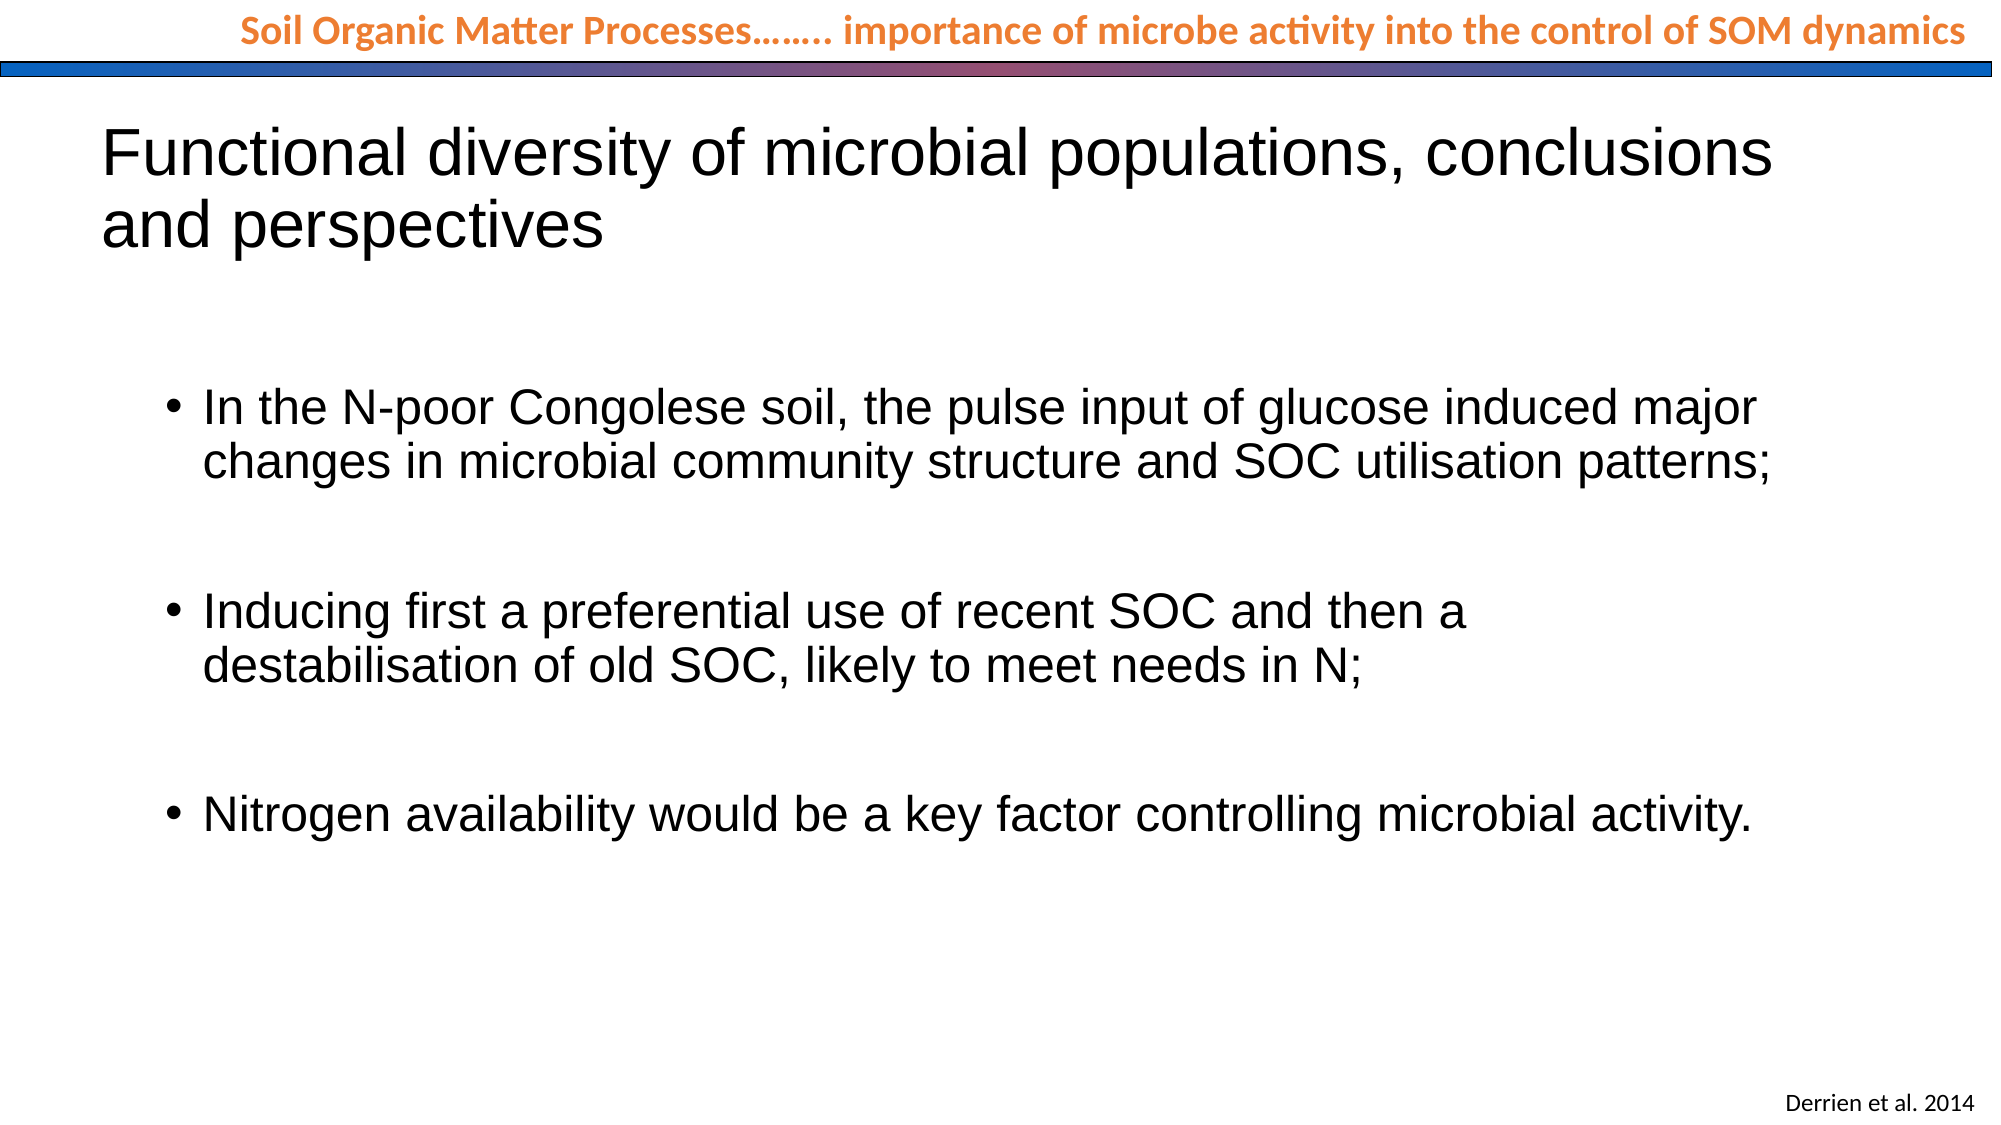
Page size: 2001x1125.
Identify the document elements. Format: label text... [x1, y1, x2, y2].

text_box Soil Organic Matter Processes…….. importance of microbe activity into the control of SOM dynamics [0, 0, 1992, 61]
text_box [0, 62, 1992, 77]
text_box Derrien et al. 2014 [1770, 1079, 1991, 1125]
title Functional diversity of microbial populations, conclusions and perspectives [86, 95, 1795, 284]
text_box In the N-poor Congolese soil, the pulse input of glucose induced major changes in microbial community structure and SOC utilisation patterns; Inducing first a preferential use of recent SOC and then a destabilisation of old SOC, likely to meet needs in N; Nitrogen availability would be a key factor controlling microbial activity. [150, 373, 1795, 1049]
